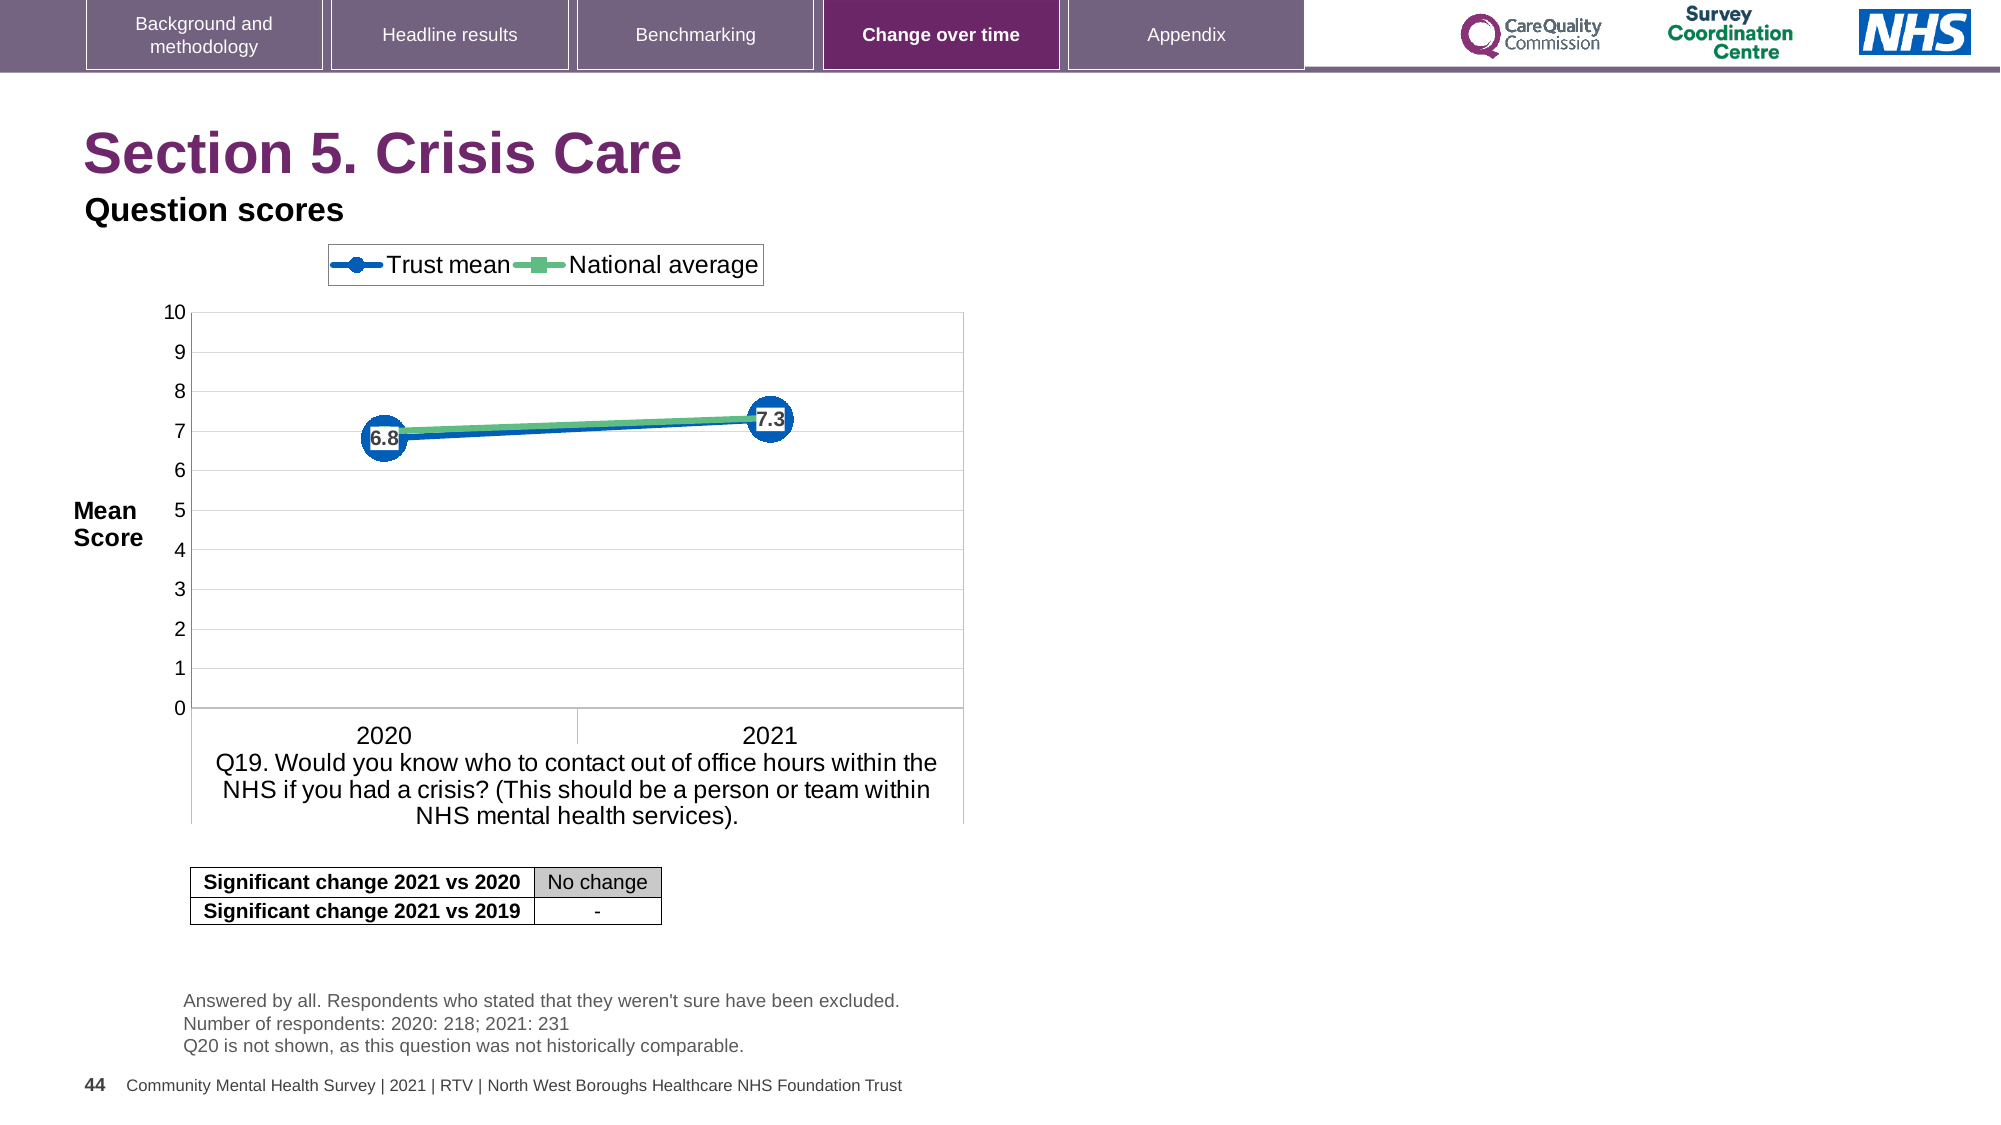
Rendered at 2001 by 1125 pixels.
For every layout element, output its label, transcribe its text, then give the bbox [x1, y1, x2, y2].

picture [1460, 13, 1602, 59]
table_cell Significant change 2021 vs 2019 [191, 898, 534, 924]
text_box Answered by all. Respondents who stated that they weren't sure have been excluded. Number of respondents: 2020: 218; 2021: 231 Q20 is not shown, as this question was not historically comparable. [168, 981, 1097, 1064]
text_box 44 [84, 1065, 122, 1125]
picture [1859, 9, 1971, 55]
table_header No change [535, 868, 661, 897]
picture [1666, 3, 1794, 61]
table_cell - [535, 898, 661, 924]
chart [68, 240, 966, 858]
text_box Question scores [84, 185, 1864, 229]
title Section 5. Crisis Care [68, 100, 1942, 209]
table_header Significant change 2021 vs 2020 [191, 868, 534, 897]
